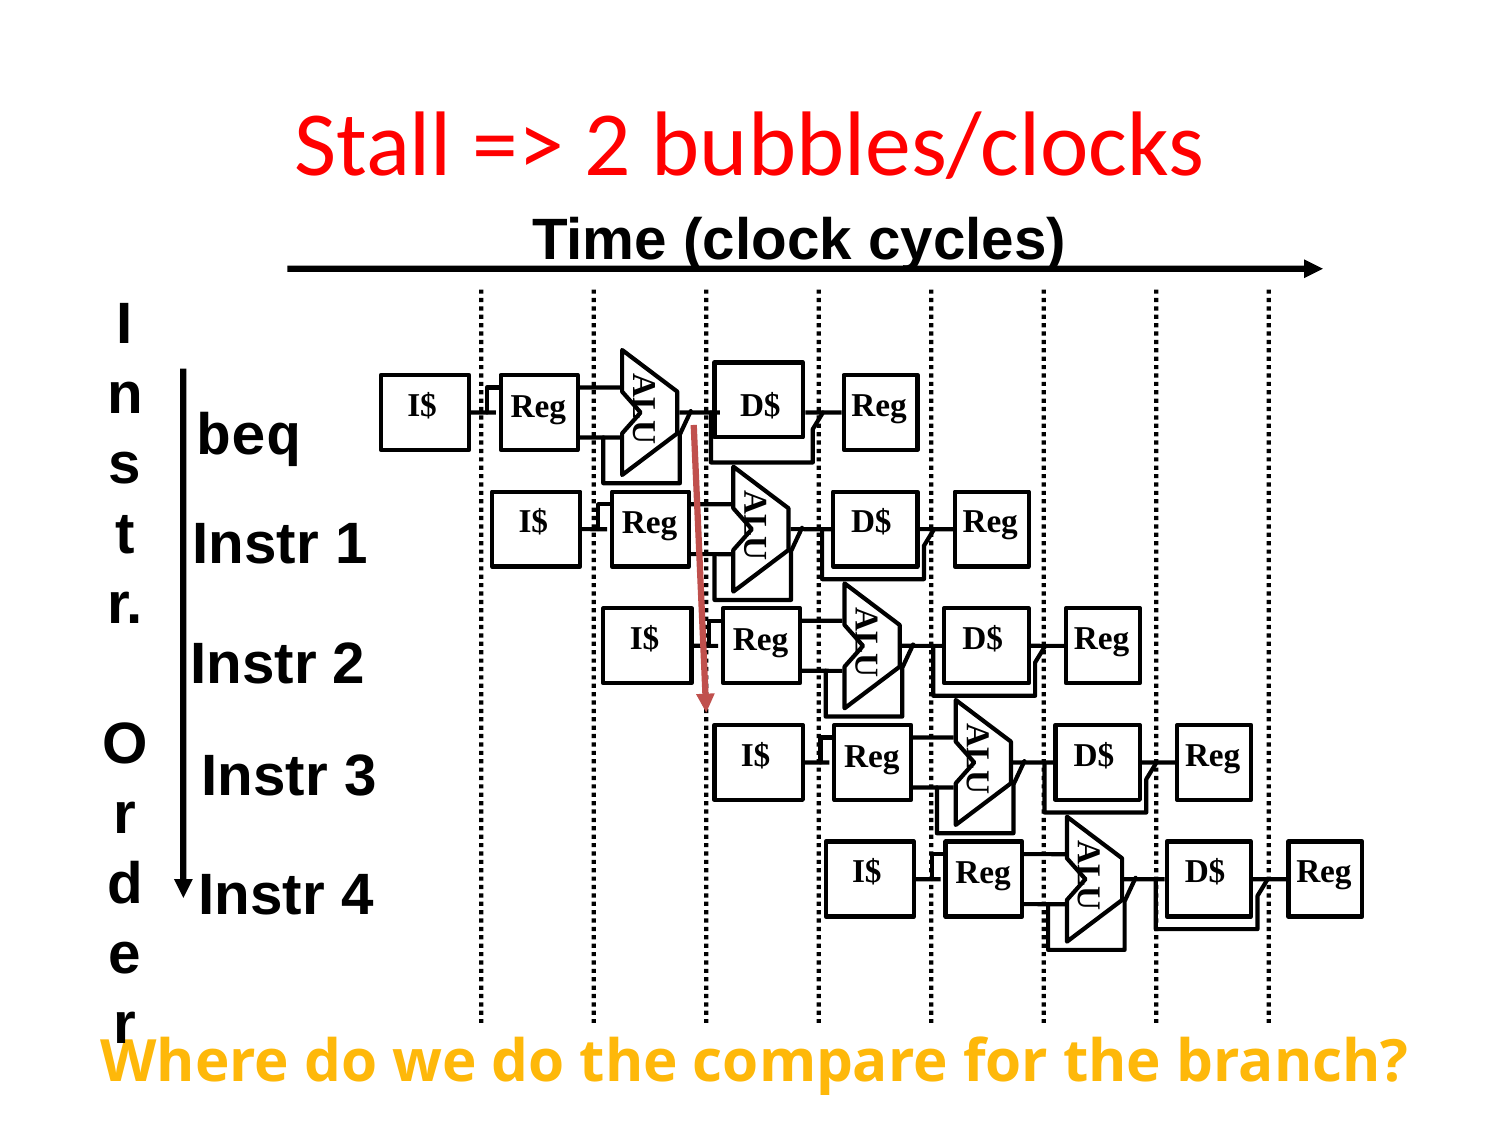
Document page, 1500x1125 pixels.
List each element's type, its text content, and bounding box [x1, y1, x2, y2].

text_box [87, 193, 1367, 1064]
text_box Where do we do the compare for the branch? [85, 1015, 1424, 1100]
title Stall => 2 bubbles/clocks [75, 45, 1425, 233]
